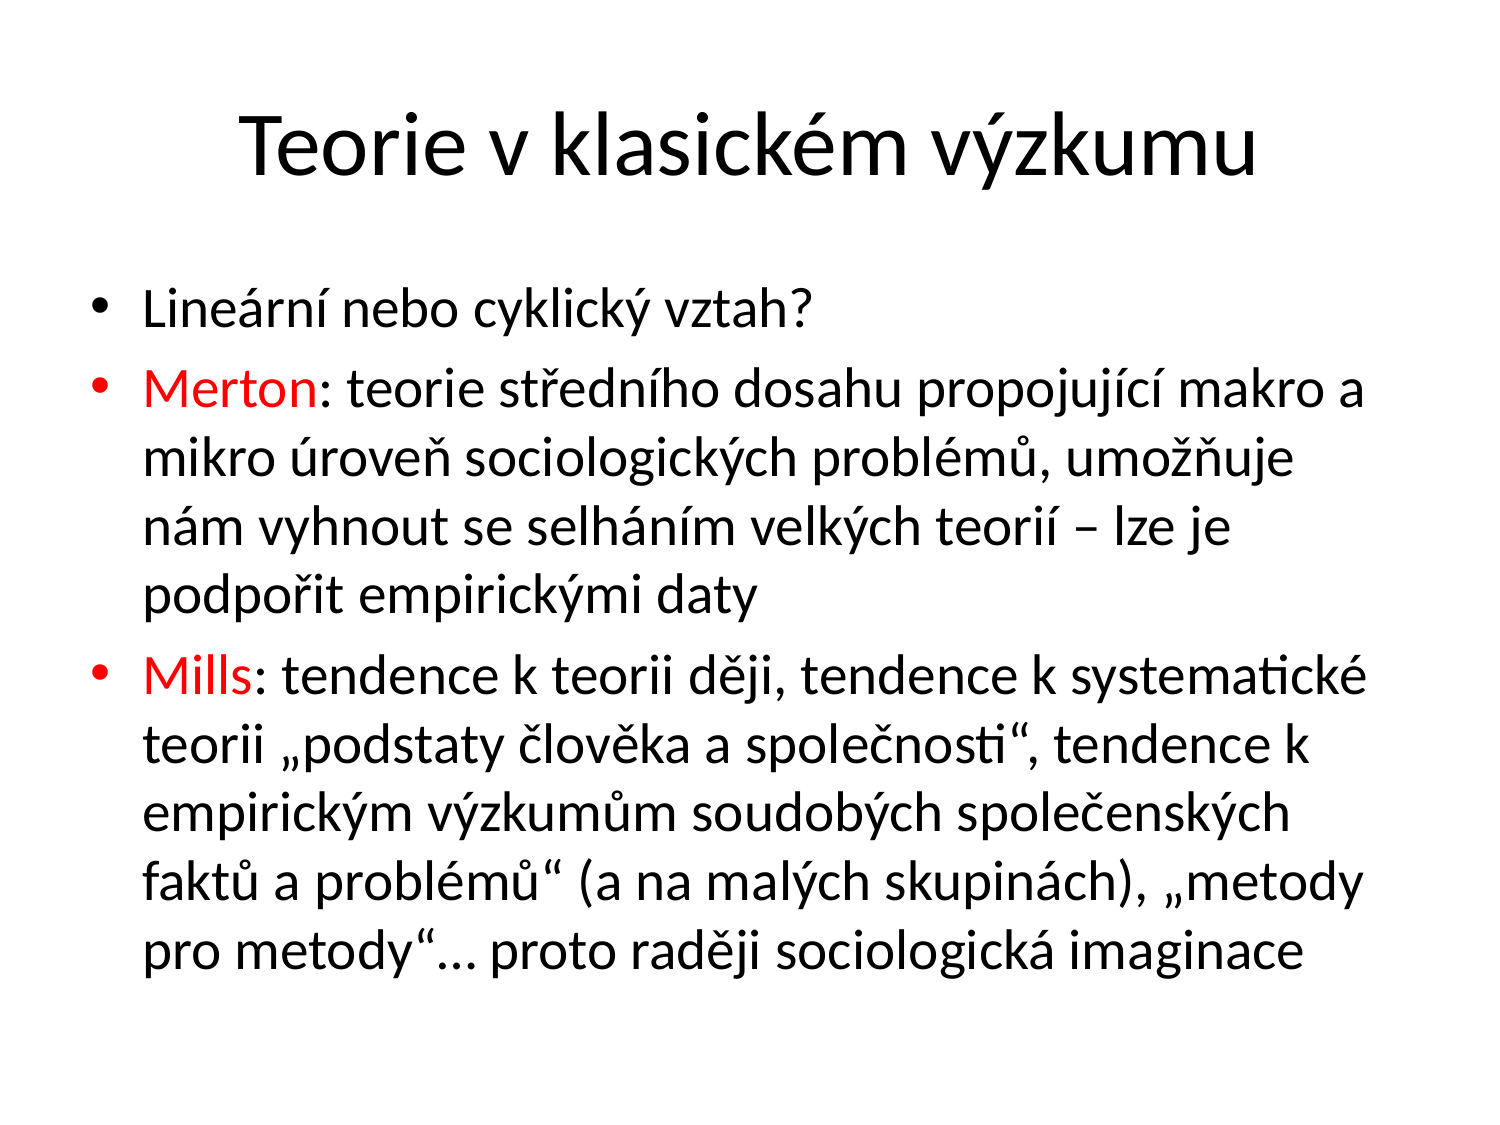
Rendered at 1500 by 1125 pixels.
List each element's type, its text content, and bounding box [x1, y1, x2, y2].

title Teorie v klasickém výzkumu [75, 45, 1425, 233]
list Lineární nebo cyklický vztah? Merton: teorie středního dosahu propojující makro a mikro úroveň sociologických problémů, umožňuje nám vyhnout se selháním velkých teorií – lze je podpořit empirickými daty Mills: tendence k teorii ději, tendence k systematické teorii „podstaty člověka a společnosti“, tendence k empirickým výzkumům soudobých společenských faktů a problémů“ (a na malých skupinách), „metody pro metody“… proto raději sociologická imaginace [75, 262, 1425, 1005]
